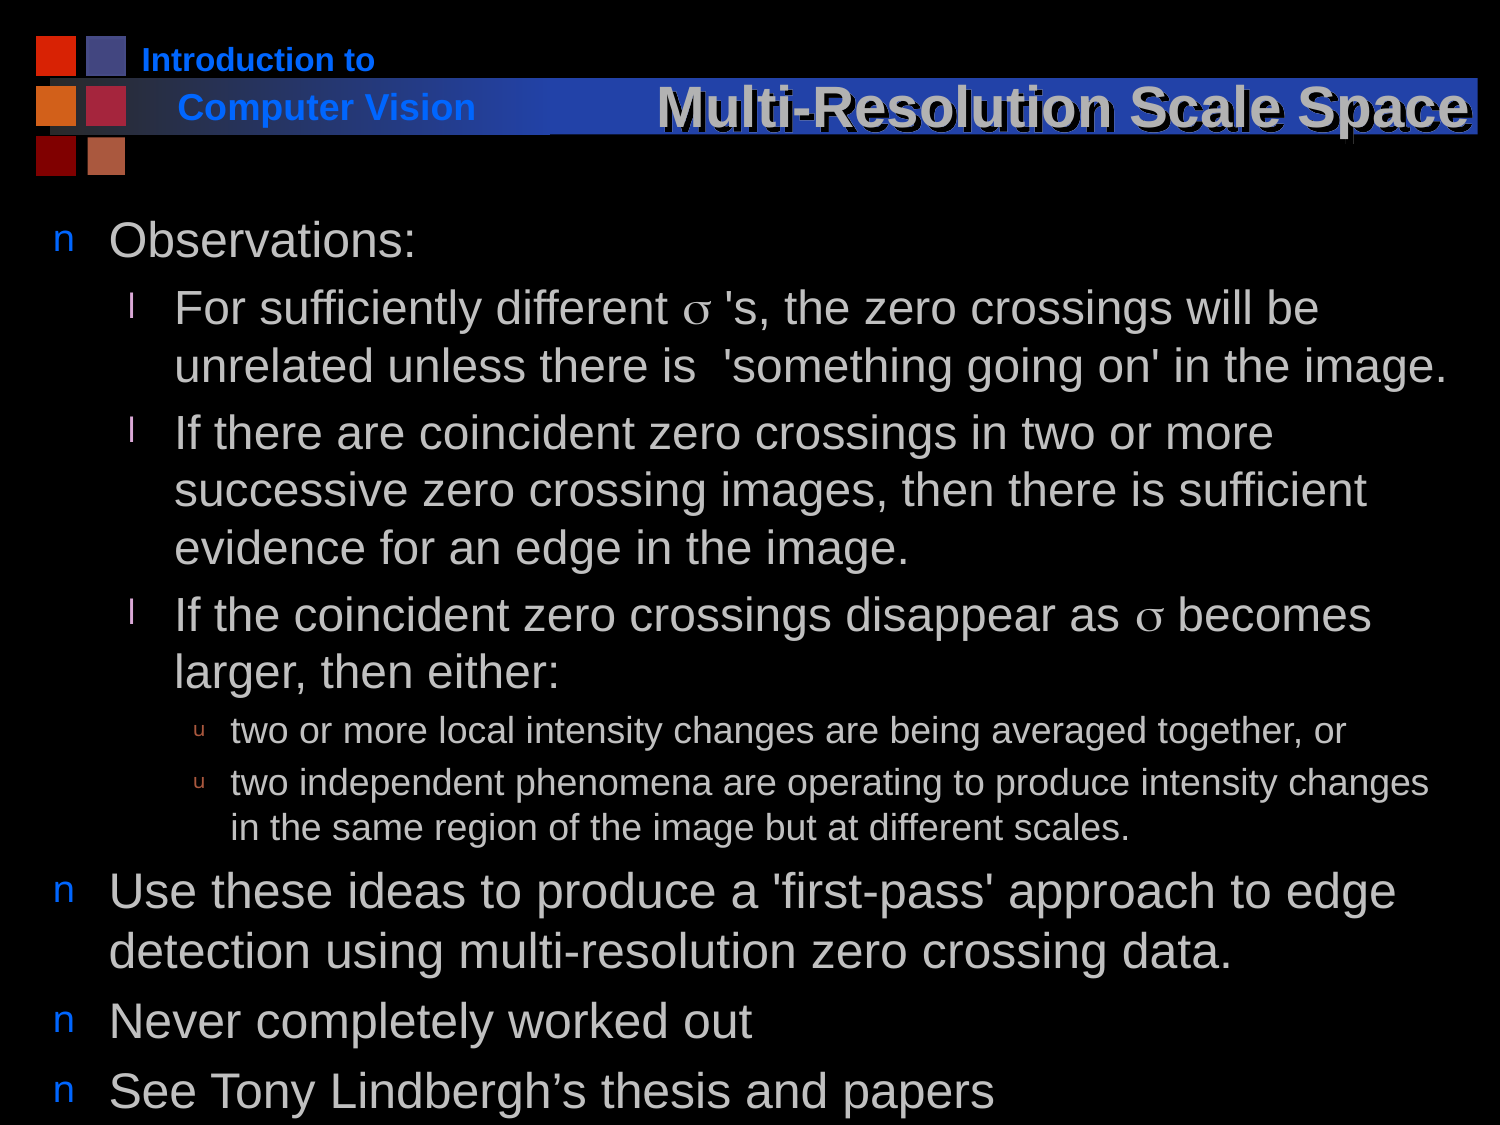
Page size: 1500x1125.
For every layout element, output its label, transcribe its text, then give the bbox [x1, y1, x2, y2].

title Multi-Resolution Scale Space [635, 46, 1492, 148]
list Observations: For sufficiently different s 's, the zero crossings will be unrelated unless there is 'something going on' in the image. If there are coincident zero crossings in two or more successive zero crossing images, then there is sufficient evidence for an edge in the image. If the coincident zero crossings disappear as s becomes larger, then either: two or more local intensity changes are being averaged together, or two independent phenomena are operating to produce intensity changes in the same region of the image but at different scales. Use these ideas to produce a 'first-pass' approach to edge detection using multi-resolution zero crossing data. Never completely worked out See Tony Lindbergh’s thesis and papers [36, 199, 1476, 589]
